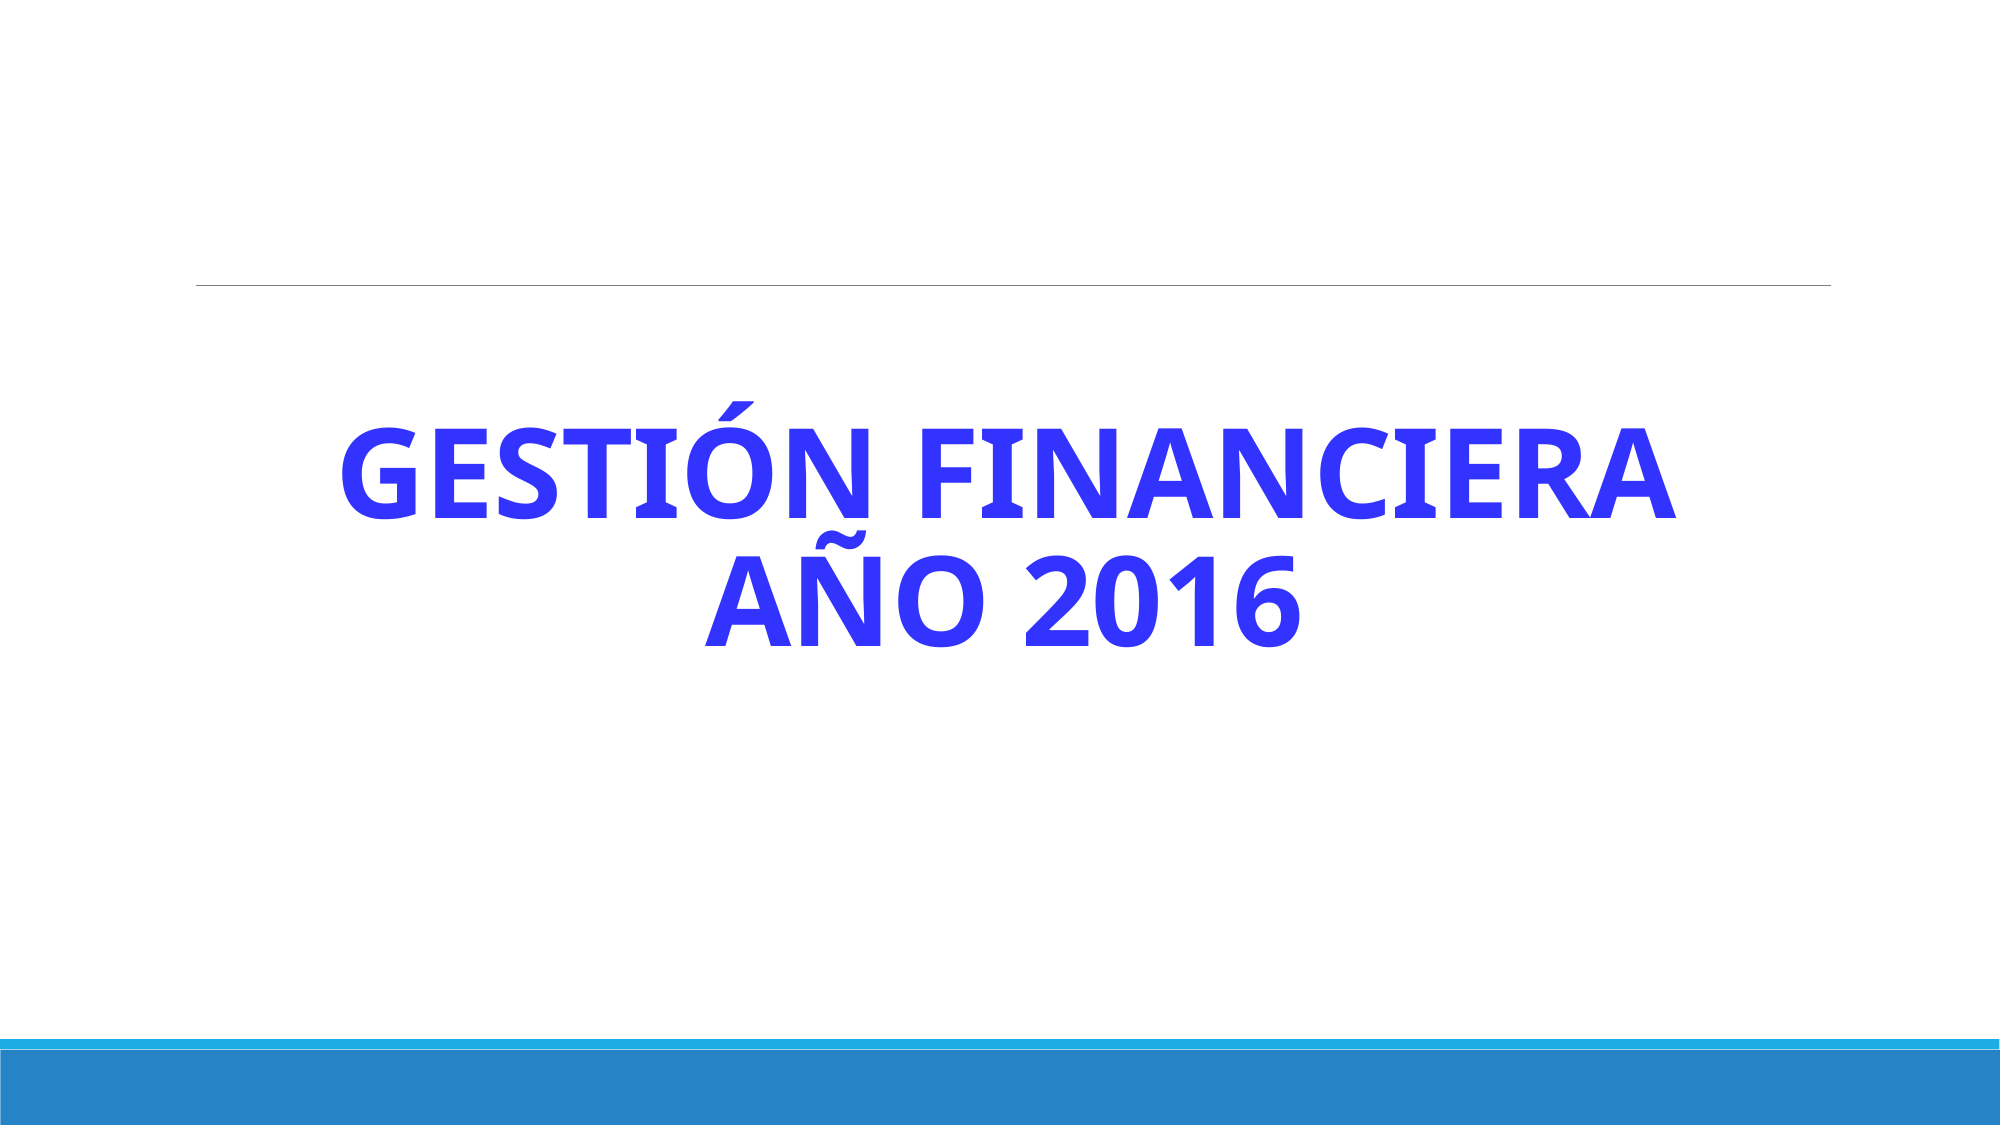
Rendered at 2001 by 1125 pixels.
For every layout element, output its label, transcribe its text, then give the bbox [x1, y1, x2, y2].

title GESTIÓN FINANCIERA AÑO 2016 [180, 408, 1830, 680]
